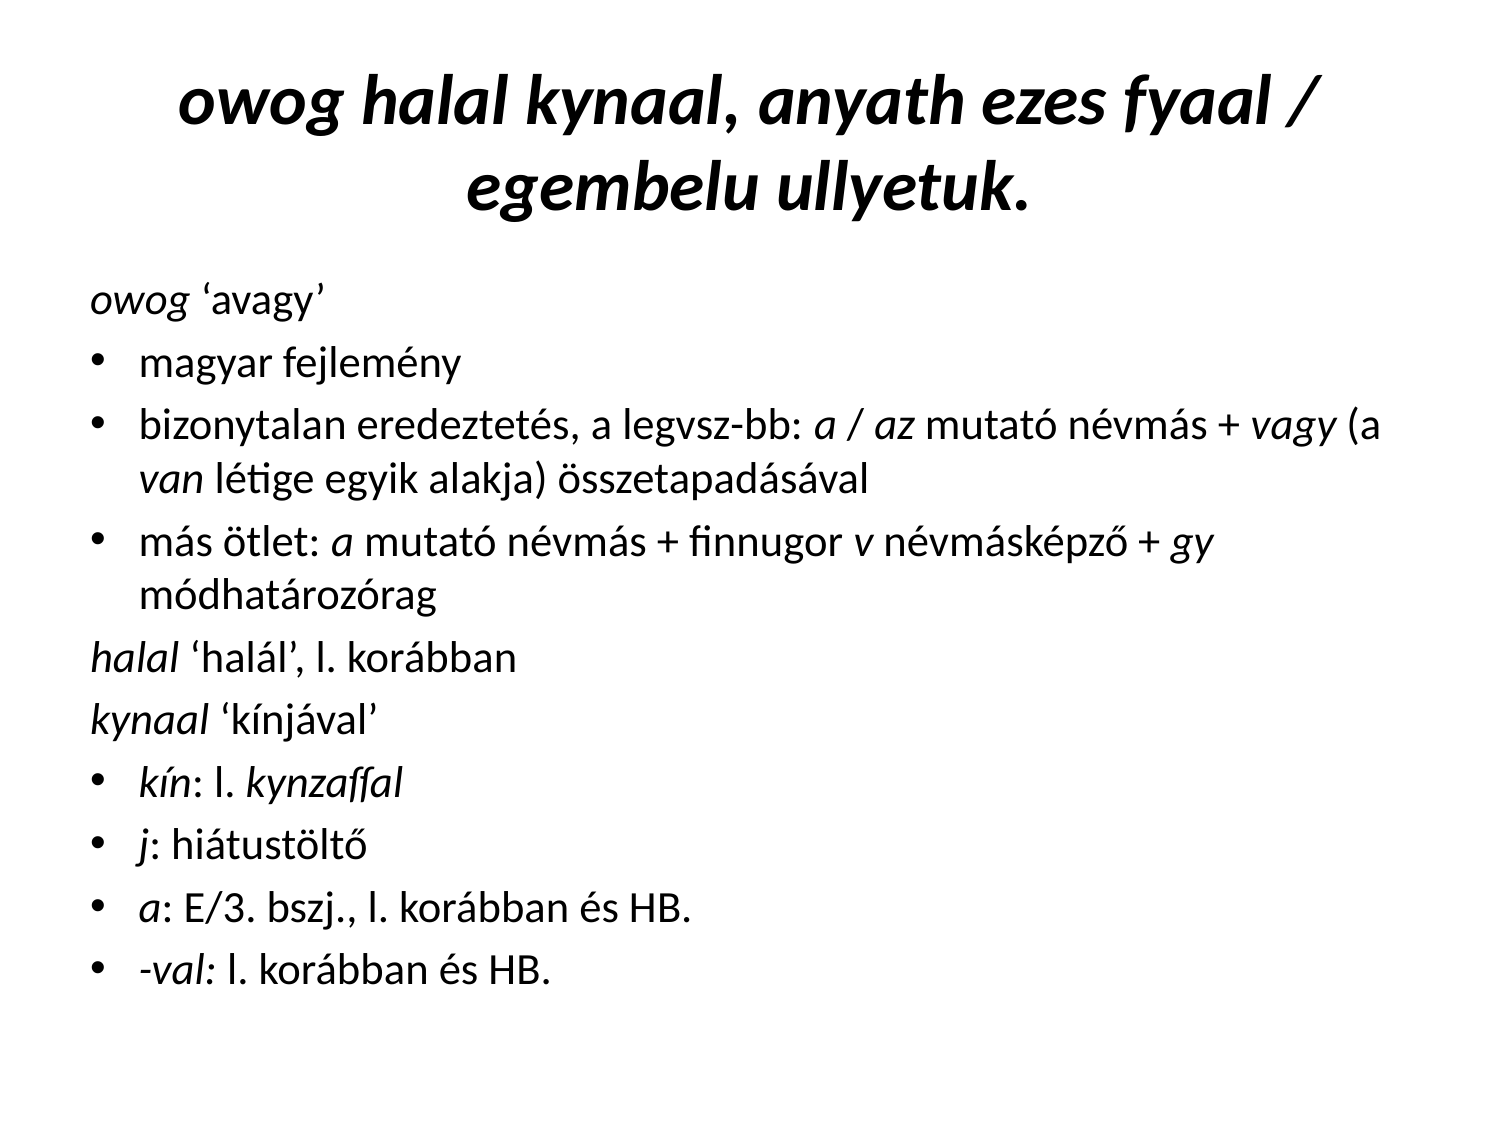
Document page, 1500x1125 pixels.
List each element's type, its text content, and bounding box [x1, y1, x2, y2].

title owog halal kynaal, anyath ezes fyaal / egembelu ullyetuk. [75, 45, 1425, 233]
list owog ‘avagy’ magyar fejlemény bizonytalan eredeztetés, a legvsz-bb: a / az mutató névmás + vagy (a van létige egyik alakja) összetapadásával más ötlet: a mutató névmás + finnugor v névmásképző + gy módhatározórag halal ‘halál’, l. korábban kynaal ‘kínjával’ kín: l. kynzaſſal j: hiátustöltő a: E/3. bszj., l. korábban és HB. -val: l. korábban és HB. [75, 262, 1425, 1005]
